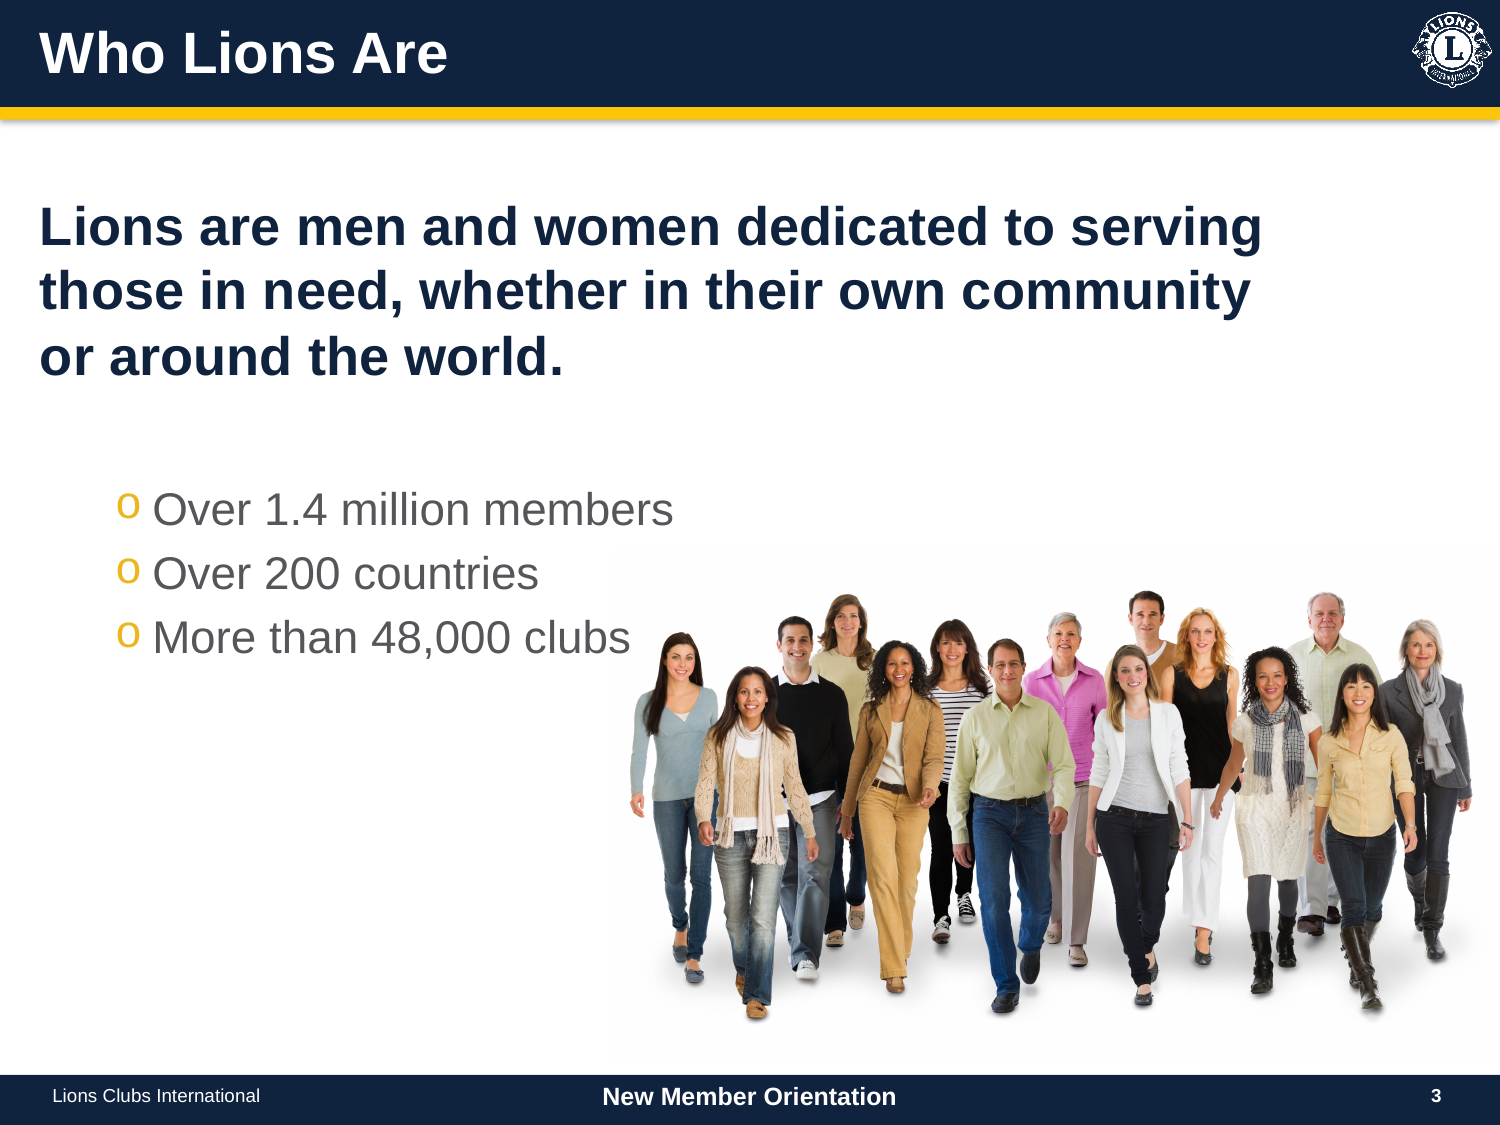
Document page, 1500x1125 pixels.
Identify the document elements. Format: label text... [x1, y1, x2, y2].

list Lions are men and women dedicated to serving those in need, whether in their own community or around the world. Over 1.4 million members Over 200 countries More than 48,000 clubs [24, 183, 1301, 1072]
picture [612, 549, 1500, 1063]
picture [1412, 12, 1492, 88]
title Who Lions Are [24, 12, 1401, 88]
